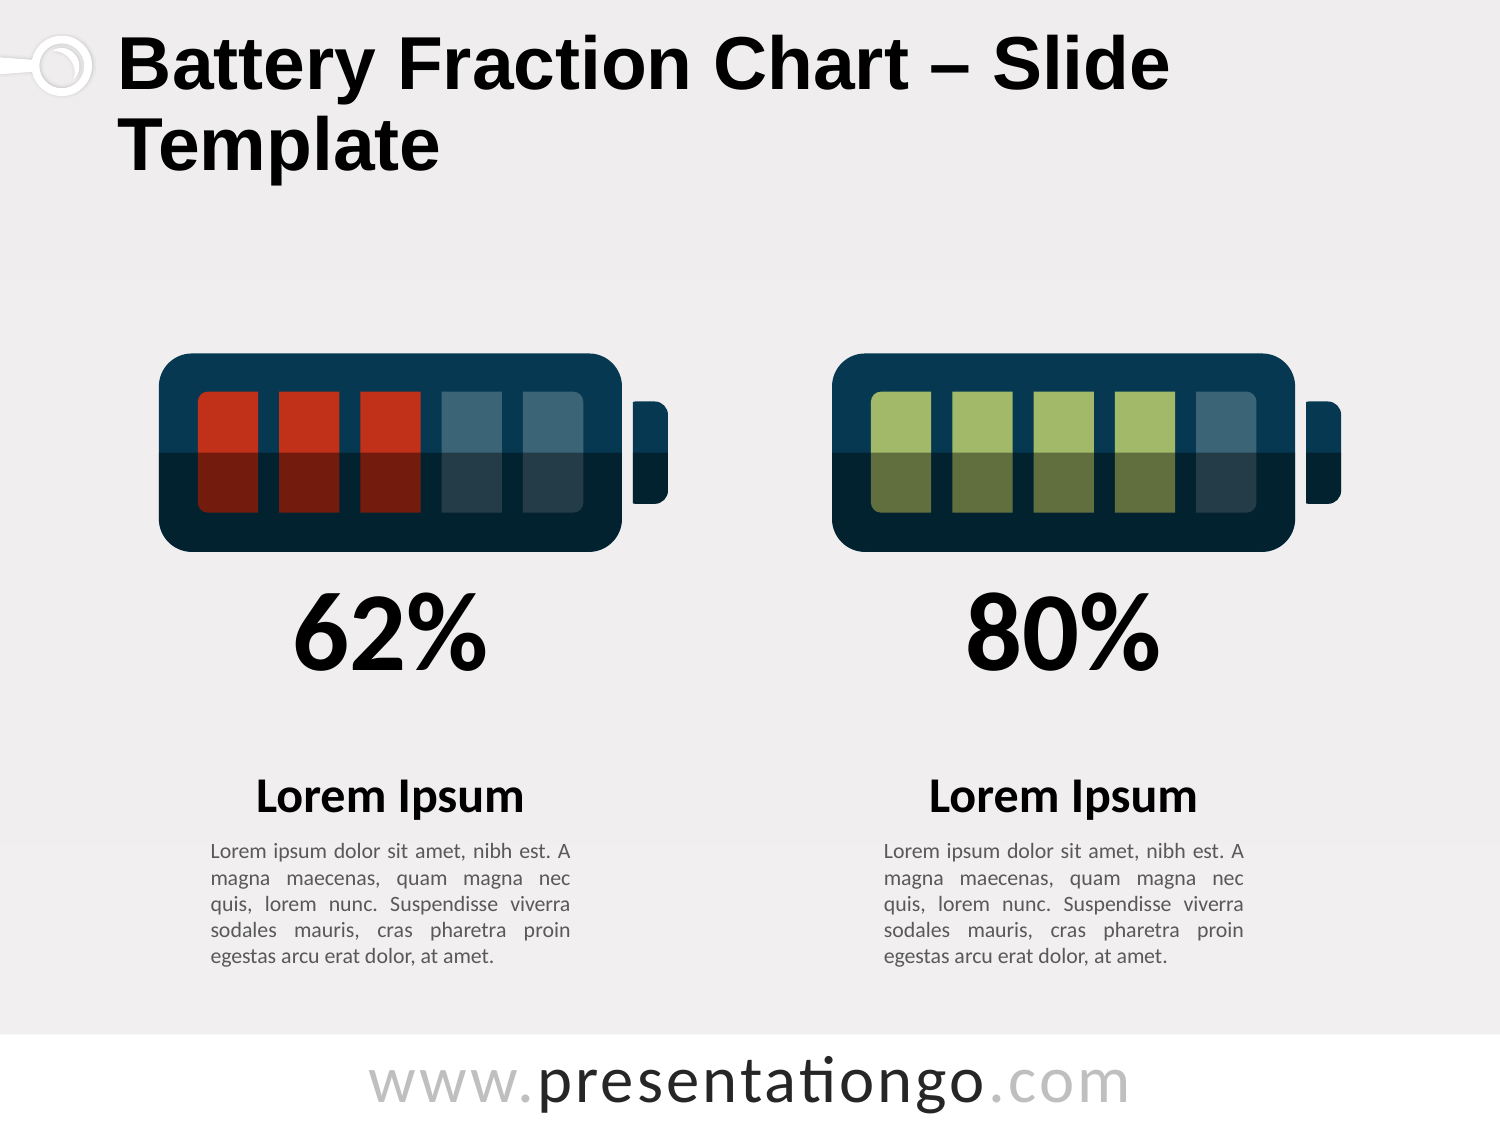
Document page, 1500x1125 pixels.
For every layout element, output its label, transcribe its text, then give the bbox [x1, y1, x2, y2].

text_box [830, 352, 1297, 451]
text_box [196, 390, 260, 451]
text_box [359, 391, 422, 451]
text_box [1114, 391, 1176, 451]
text_box [1304, 400, 1343, 451]
text_box [830, 451, 1297, 553]
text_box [882, 754, 1245, 978]
text_box 62% [277, 551, 504, 701]
text_box [278, 391, 340, 451]
text_box [631, 451, 670, 505]
text_box [441, 391, 503, 451]
text_box [869, 390, 933, 451]
title Battery Fraction Chart – Slide Template [103, 17, 1397, 139]
text_box [157, 451, 624, 553]
text_box [1304, 451, 1343, 505]
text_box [209, 754, 572, 978]
text_box [951, 391, 1014, 451]
text_box [521, 390, 585, 451]
text_box 80% [950, 551, 1177, 701]
text_box [1033, 391, 1095, 451]
text_box [1195, 390, 1258, 451]
text_box [631, 400, 670, 451]
text_box [157, 352, 624, 451]
